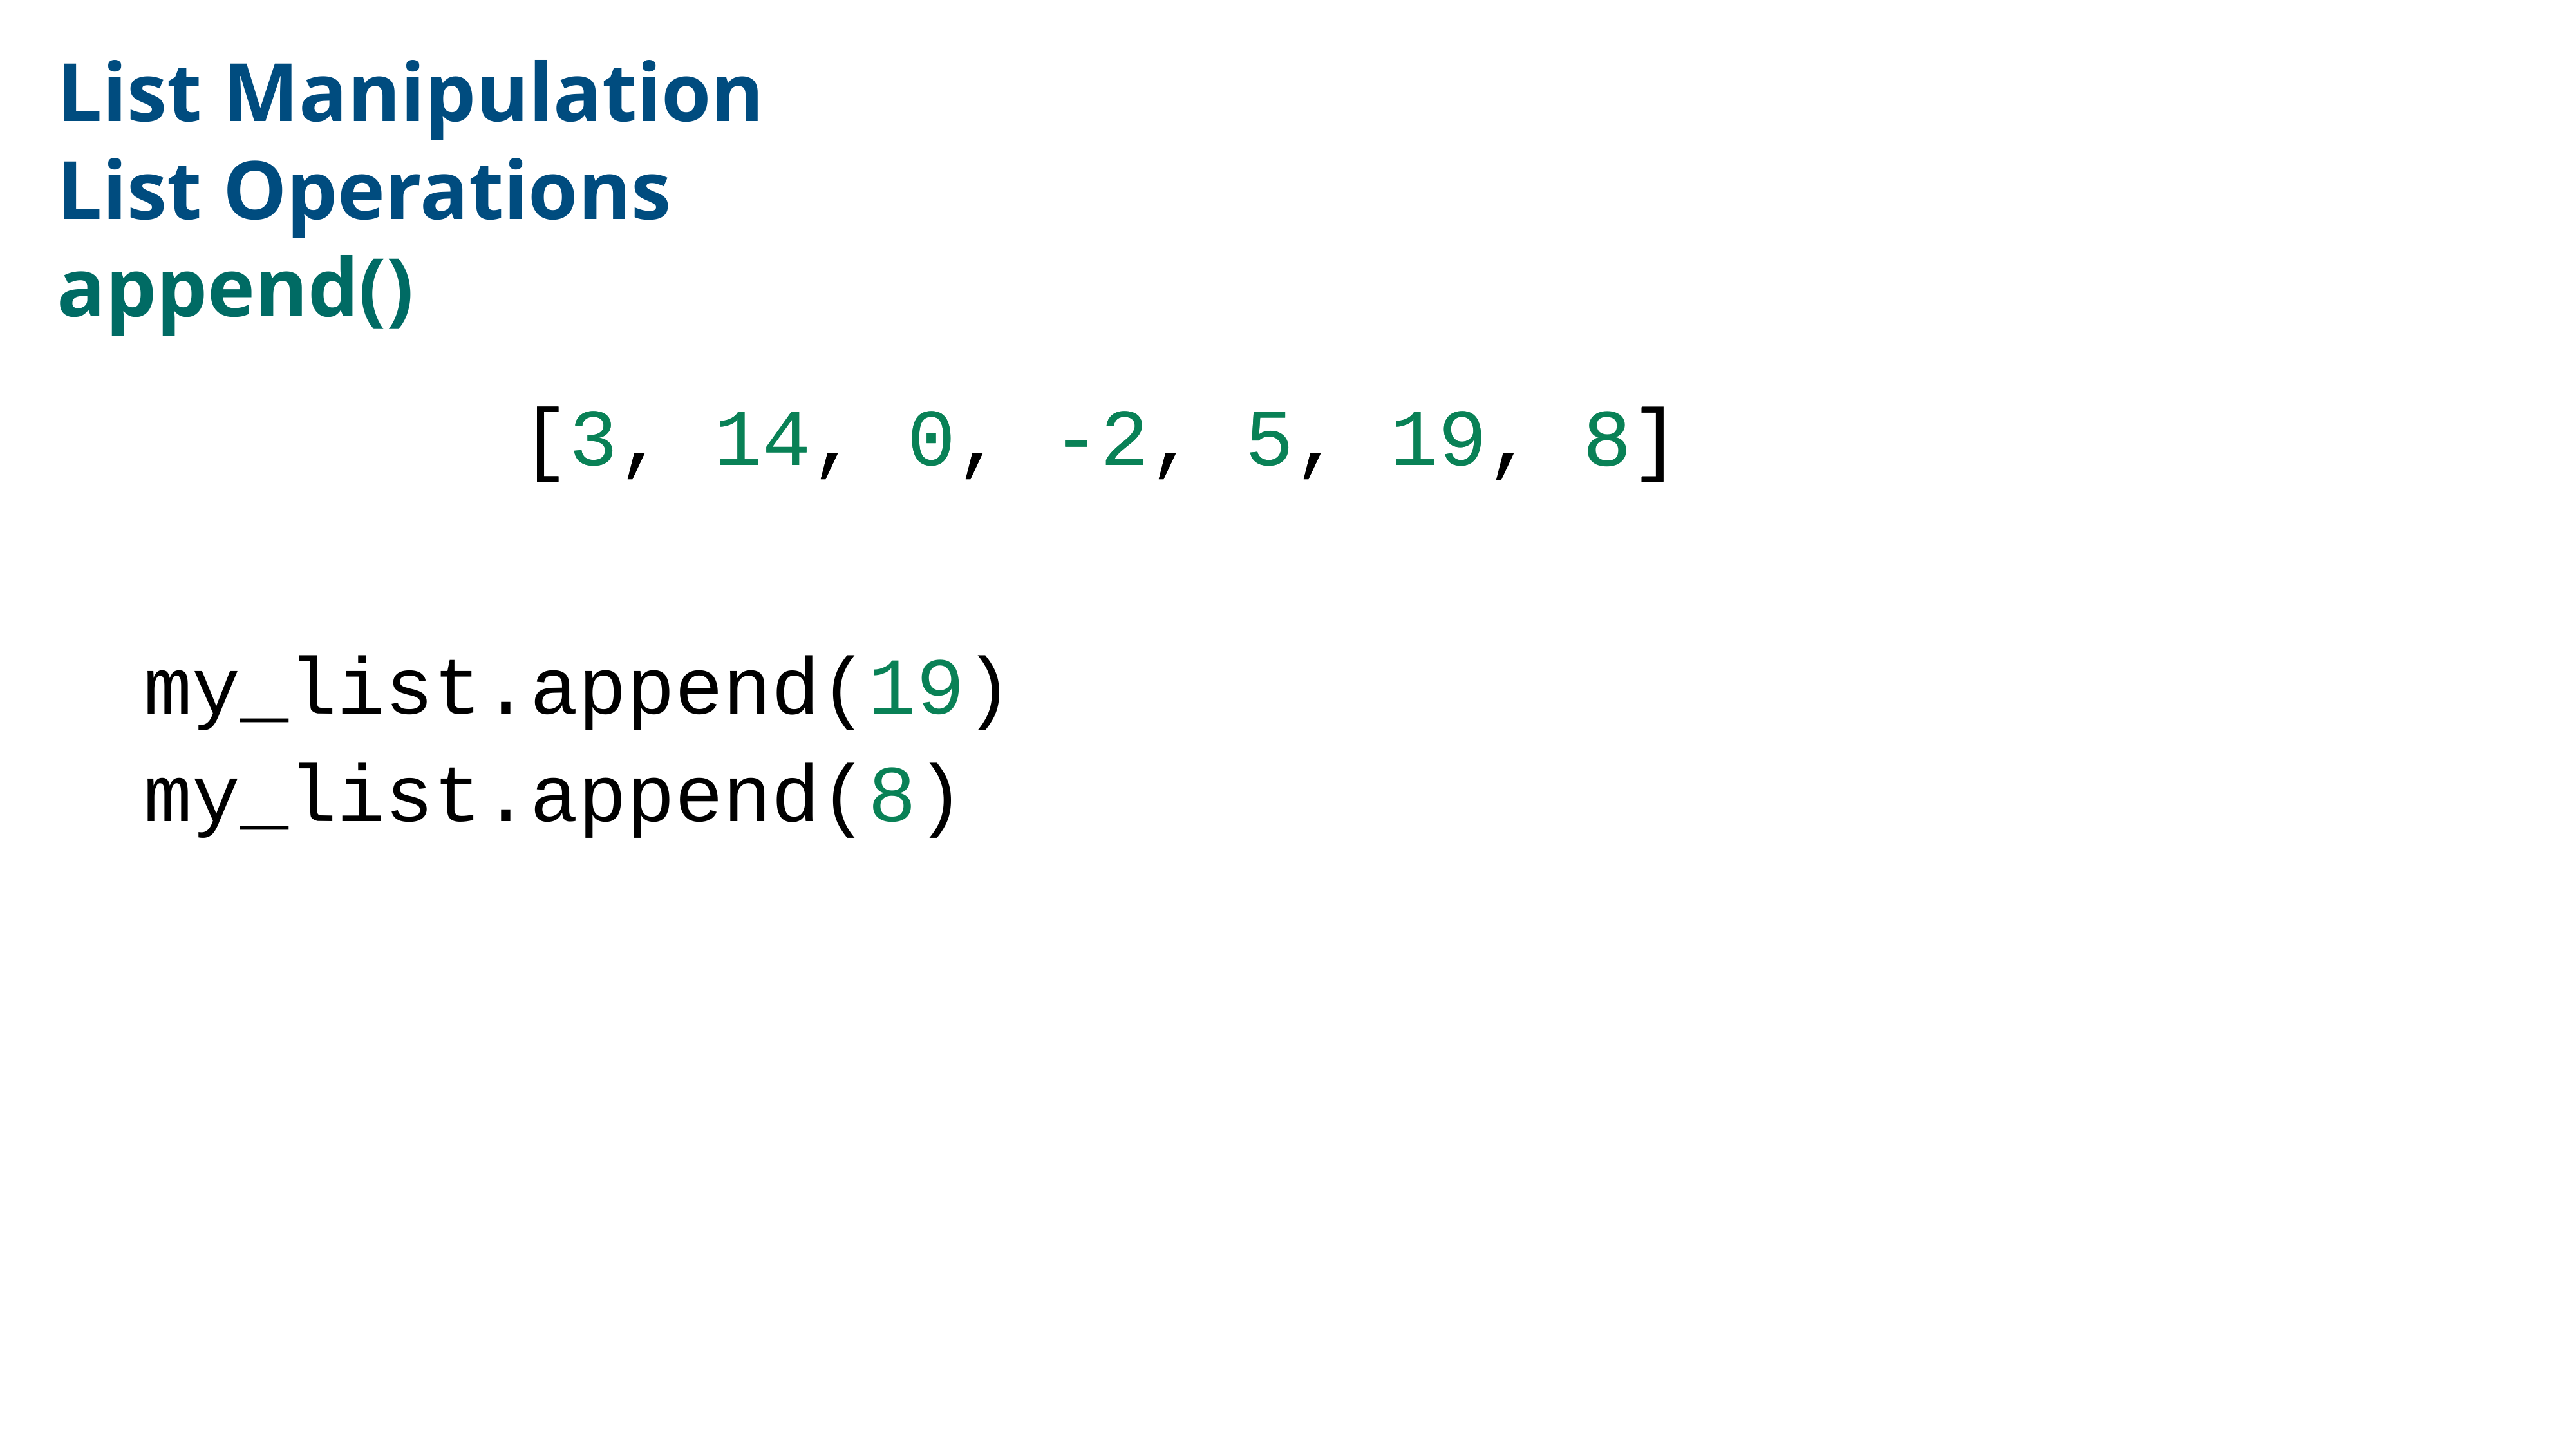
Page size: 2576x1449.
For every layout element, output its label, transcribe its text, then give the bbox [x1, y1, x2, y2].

text_box [3, 14, 0, -2, 5, 19, 8] [512, 380, 1778, 487]
text_box my_list.append(19) [134, 629, 1422, 735]
text_box my_list.append(8) [134, 736, 1422, 842]
text_box append() [31, 221, 2197, 372]
text_box List Manipulation [31, 26, 2197, 177]
text_box List Operations [31, 124, 2197, 221]
